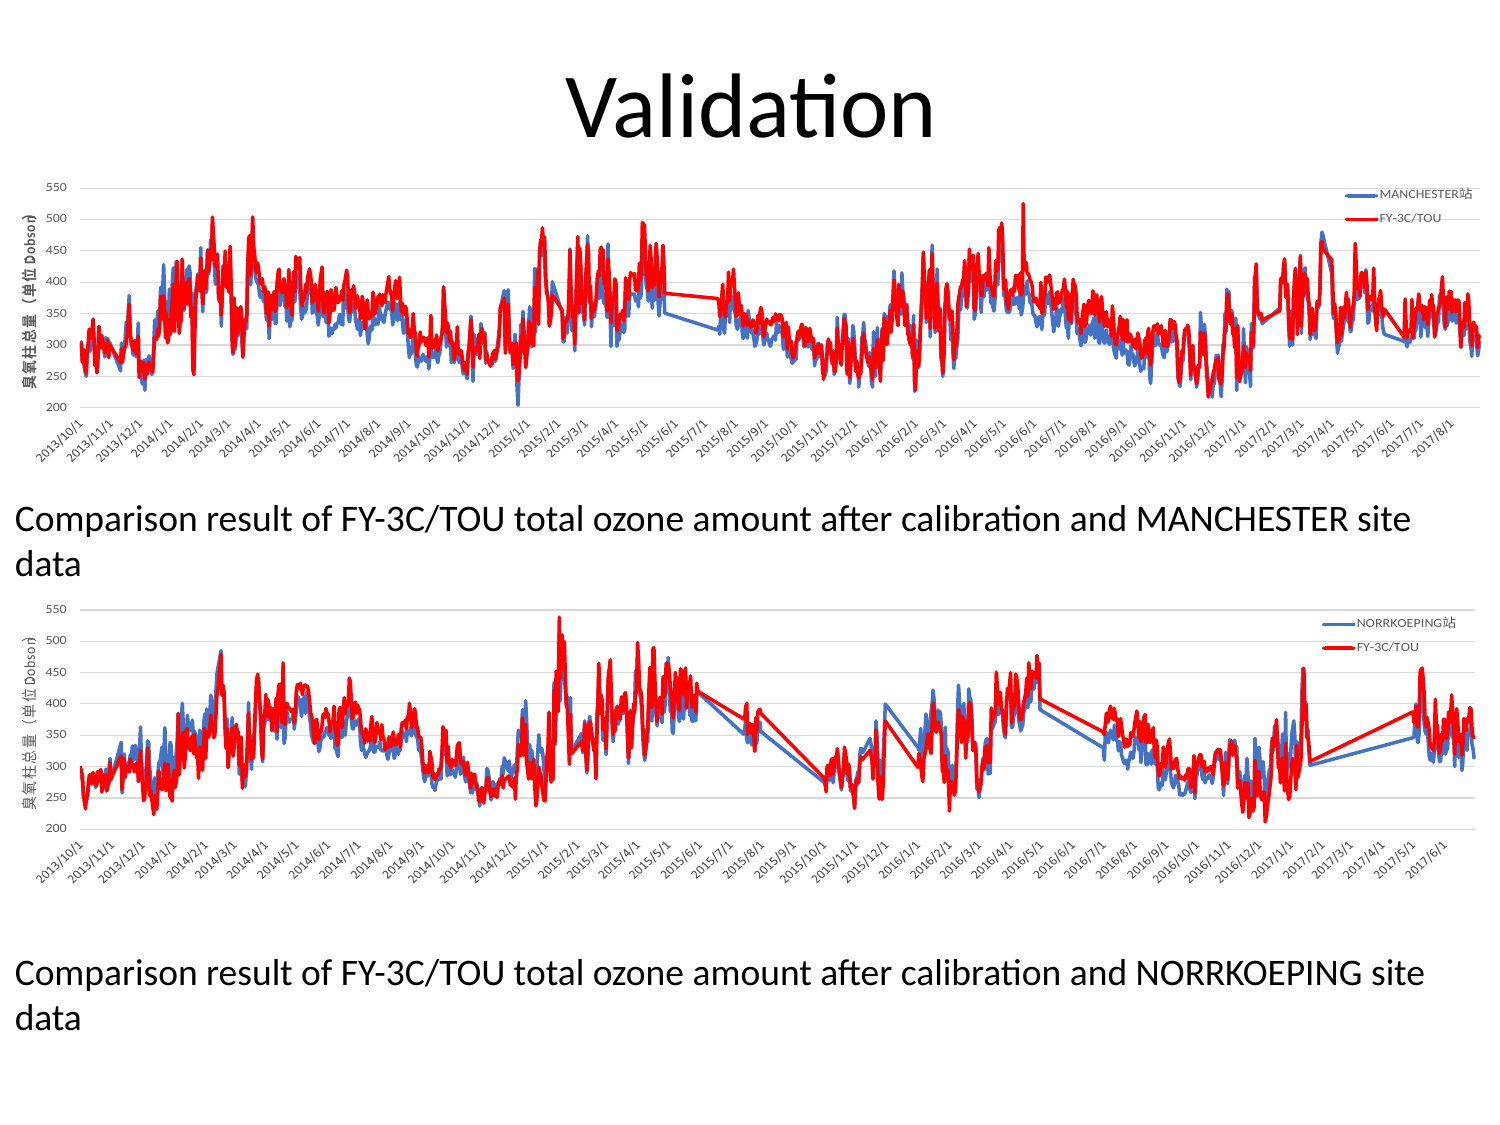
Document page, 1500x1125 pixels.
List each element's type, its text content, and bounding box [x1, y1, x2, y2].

picture [0, 593, 1500, 897]
title Validation [76, 30, 1427, 170]
picture [0, 171, 1500, 475]
text_box Comparison result of FY-3C/TOU total ozone amount after calibration and MANCHESTER site data [0, 486, 1500, 592]
text_box Comparison result of FY-3C/TOU total ozone amount after calibration and NORRKOEPING site data [0, 940, 1483, 1046]
